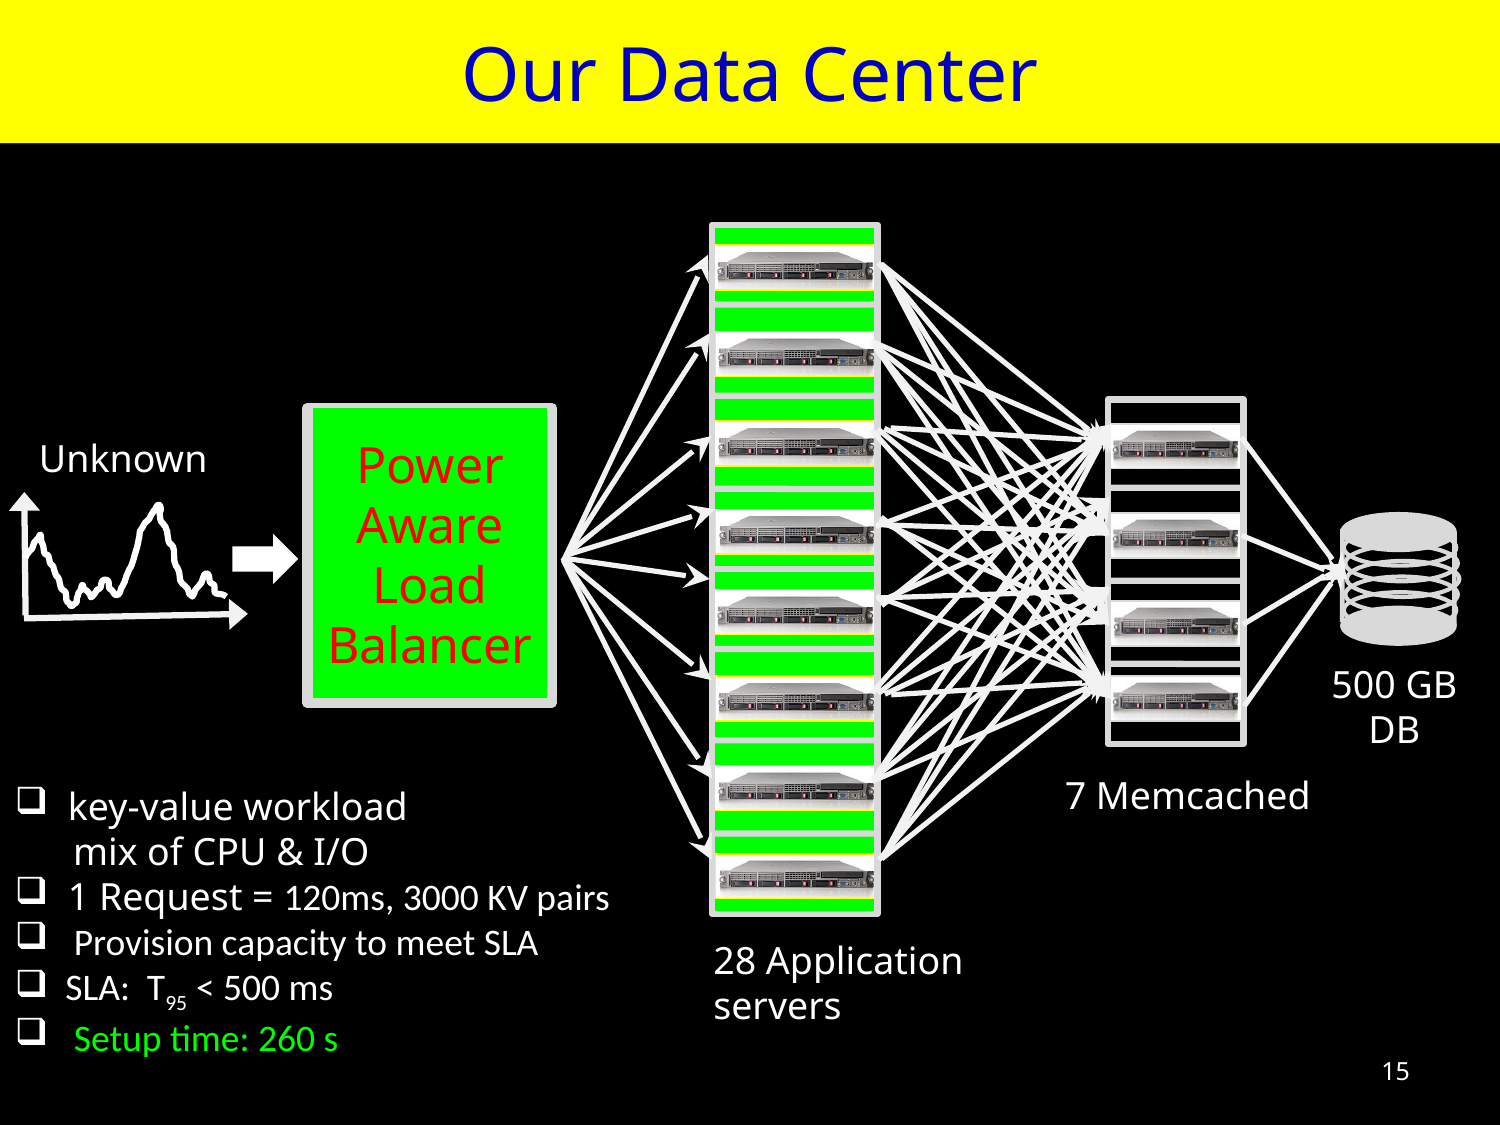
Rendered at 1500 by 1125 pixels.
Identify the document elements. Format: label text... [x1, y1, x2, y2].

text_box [871, 262, 1112, 861]
text_box key-value workload mix of CPU & I/O 1 Request = 120ms, 3000 KV pairs Provision capacity to meet SLA SLA: T95 < 500 ms Setup time: 260 s [0, 775, 628, 1067]
text_box 500 GB DB [1316, 653, 1473, 759]
text_box 7 Memcached [1116, 764, 1326, 825]
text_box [696, 224, 981, 1036]
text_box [23, 427, 249, 619]
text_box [231, 407, 553, 704]
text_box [1116, 399, 1244, 744]
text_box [1352, 513, 1460, 644]
slide_number 15 [1074, 1042, 1425, 1103]
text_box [1240, 436, 1348, 707]
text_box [562, 254, 716, 861]
text_box Our Data Center [0, 0, 1500, 144]
